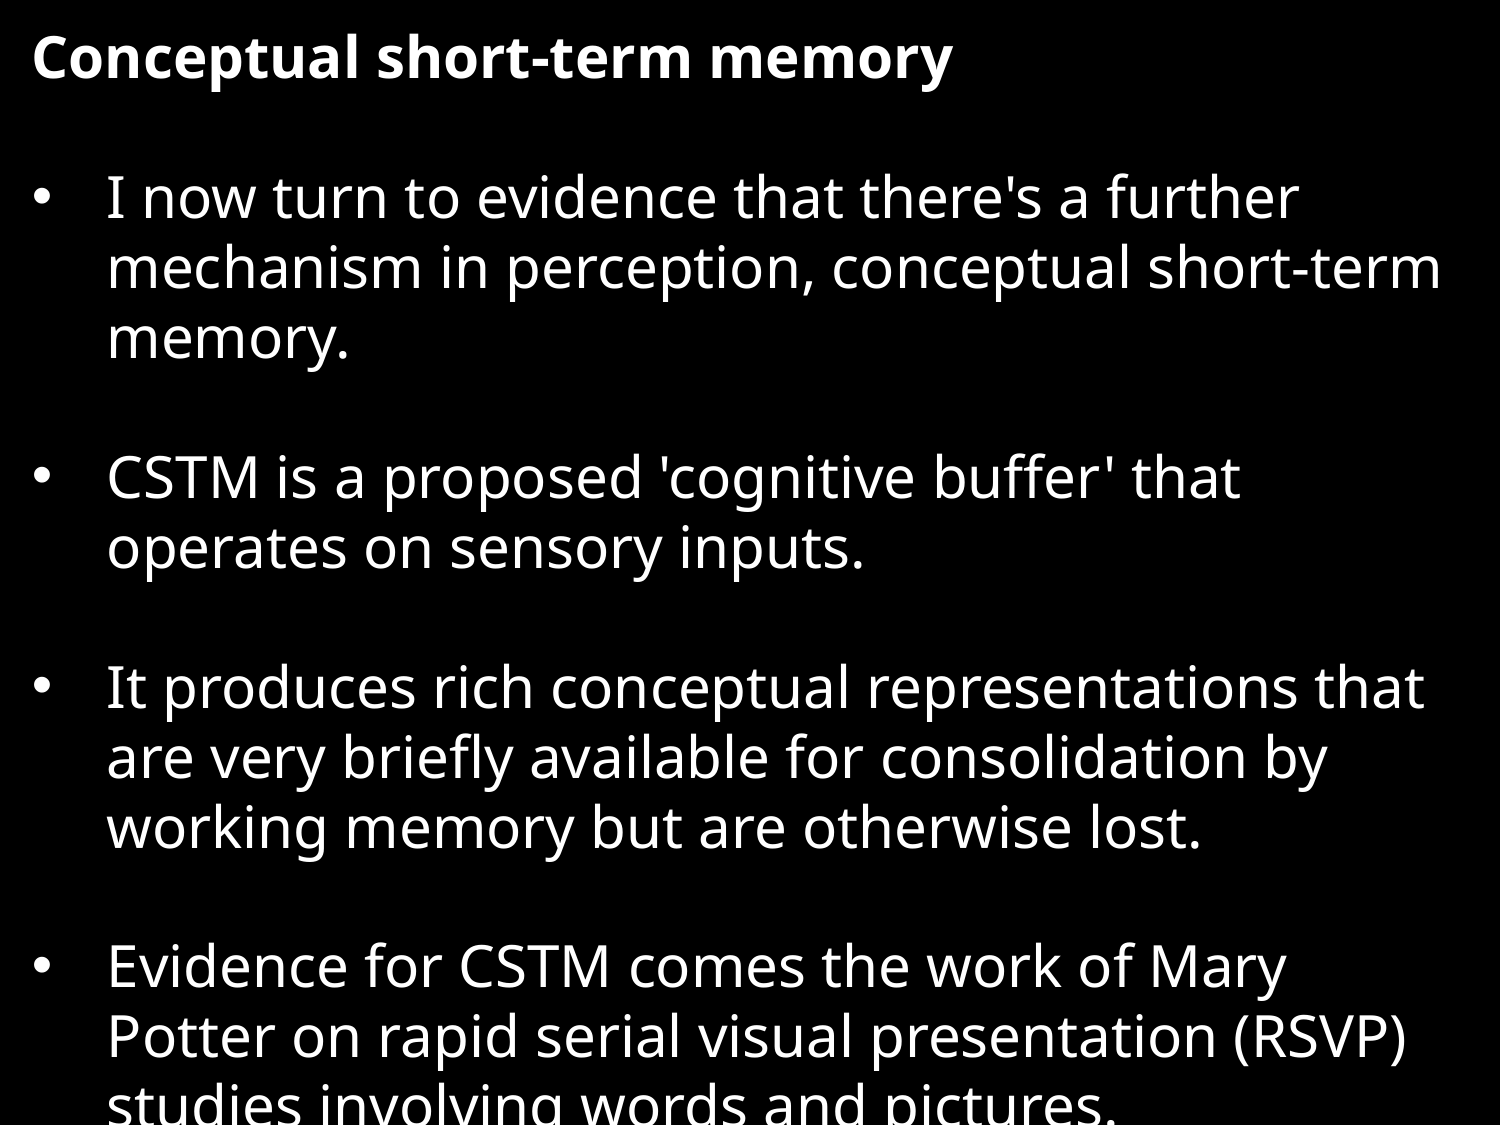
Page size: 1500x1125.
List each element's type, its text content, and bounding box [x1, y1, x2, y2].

text_box Conceptual short-term memory I now turn to evidence that there's a further mechanism in perception, conceptual short-term memory. CSTM is a proposed 'cognitive buffer' that operates on sensory inputs. It produces rich conceptual representations that are very briefly available for consolidation by working memory but are otherwise lost. Evidence for CSTM comes the work of Mary Potter on rapid serial visual presentation (RSVP) studies involving words and pictures. [17, 12, 1468, 1125]
